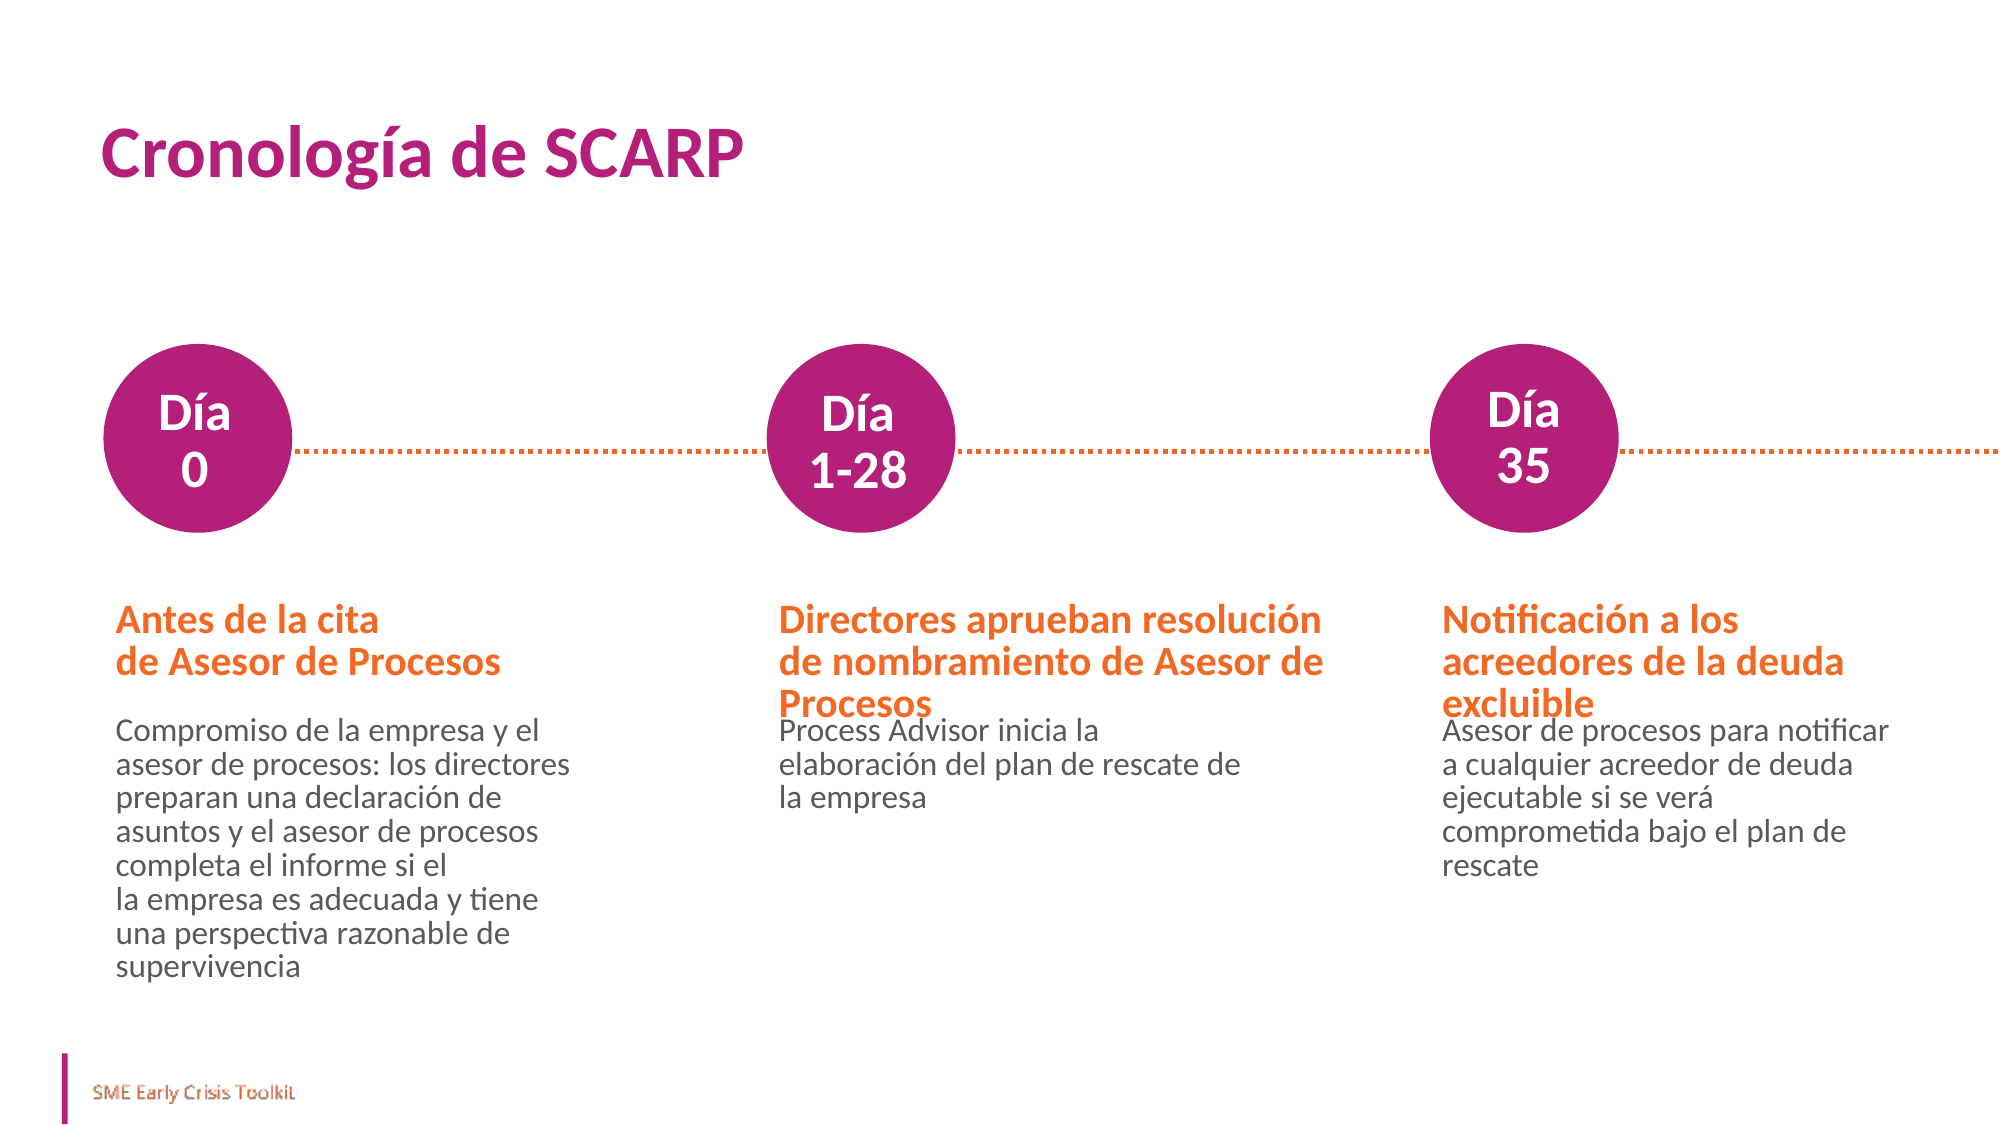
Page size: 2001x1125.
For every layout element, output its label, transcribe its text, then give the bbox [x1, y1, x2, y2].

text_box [764, 343, 1340, 858]
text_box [100, 343, 677, 925]
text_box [1427, 343, 1922, 925]
text_box Cronología de SCARP [86, 105, 1407, 201]
picture [83, 1080, 295, 1104]
